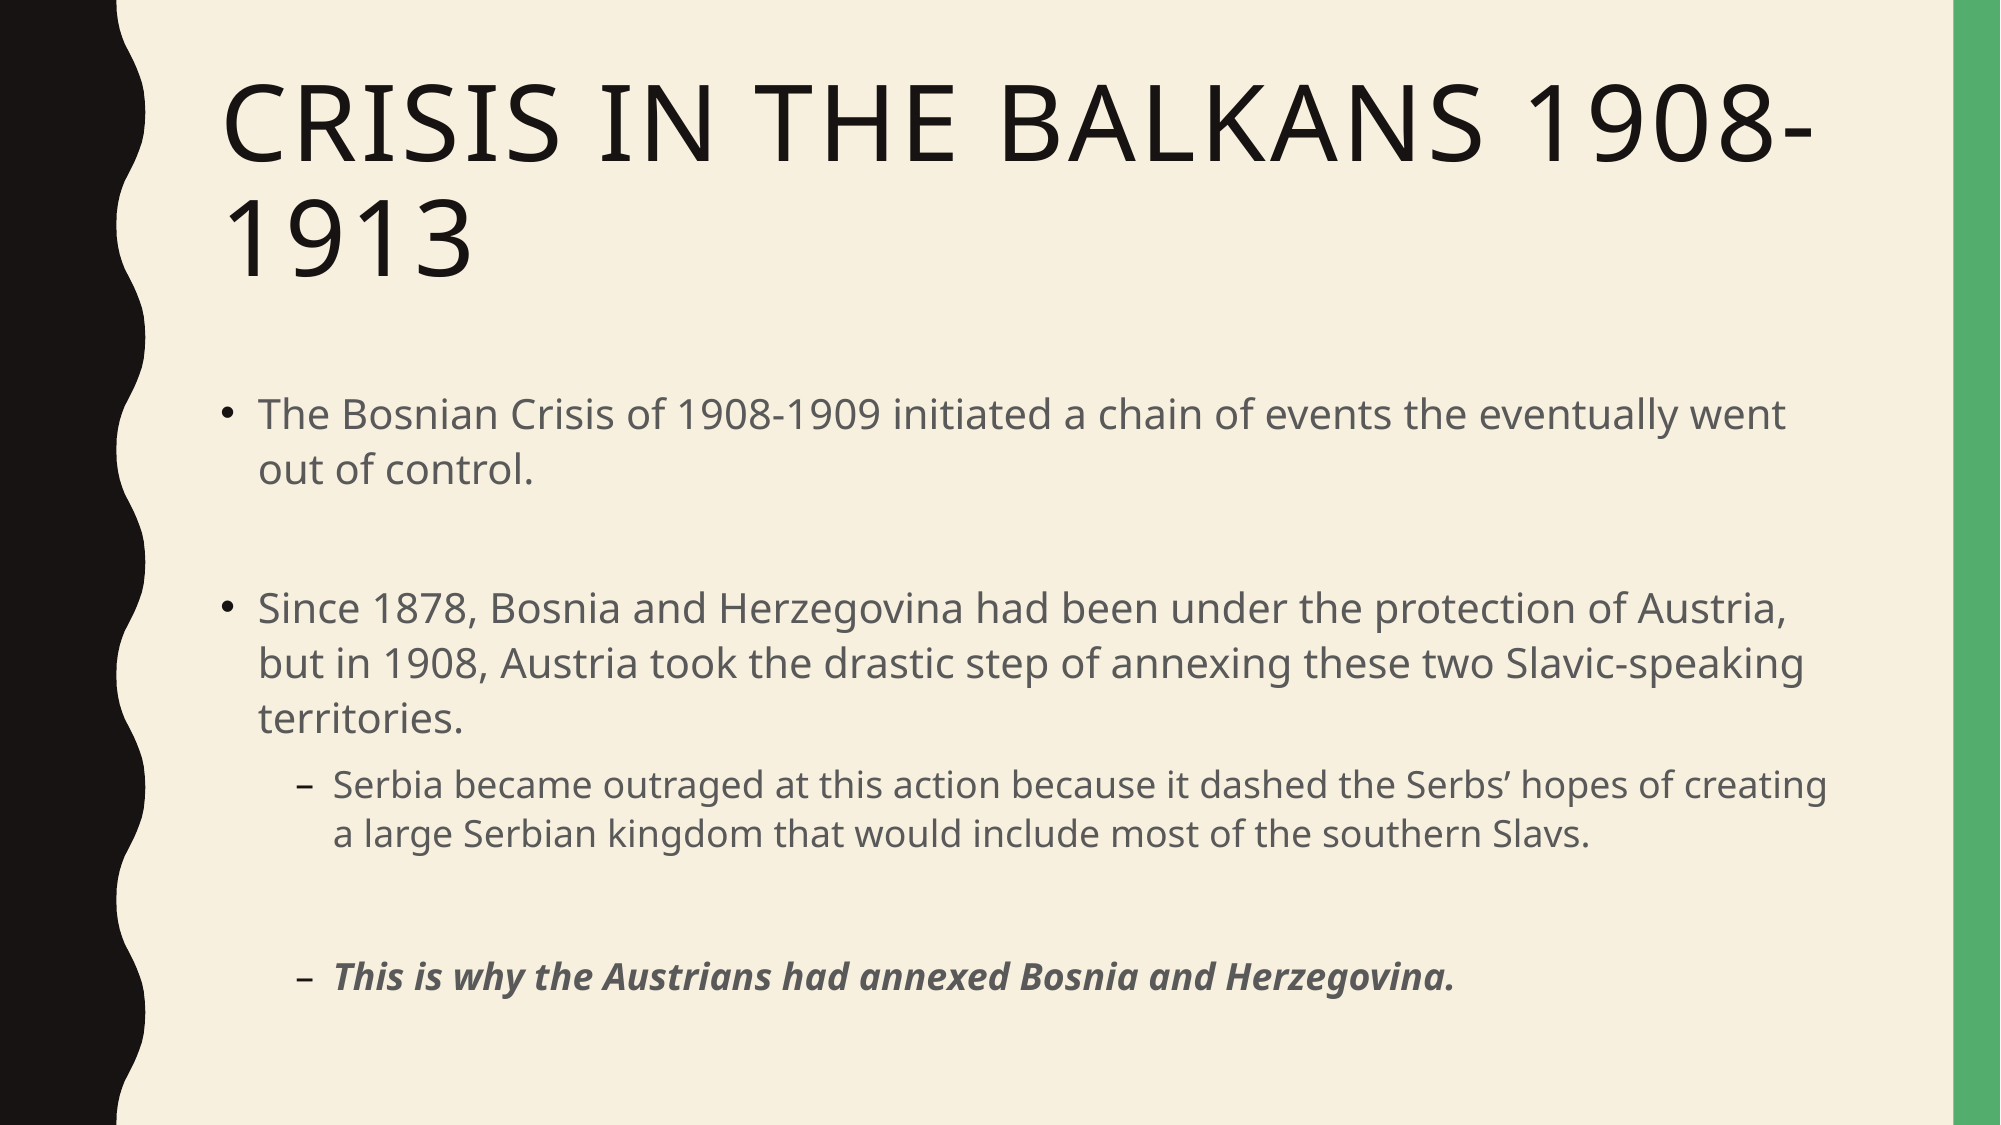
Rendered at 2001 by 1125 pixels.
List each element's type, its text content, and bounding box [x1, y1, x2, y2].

list The Bosnian Crisis of 1908-1909 initiated a chain of events the eventually went out of control. Since 1878, Bosnia and Herzegovina had been under the protection of Austria, but in 1908, Austria took the drastic step of annexing these two Slavic-speaking territories. Serbia became outraged at this action because it dashed the Serbs’ hopes of creating a large Serbian kingdom that would include most of the southern Slavs. This is why the Austrians had annexed Bosnia and Herzegovina. [205, 375, 1875, 965]
title Crisis in the Balkans 1908-1913 [205, 62, 1875, 308]
